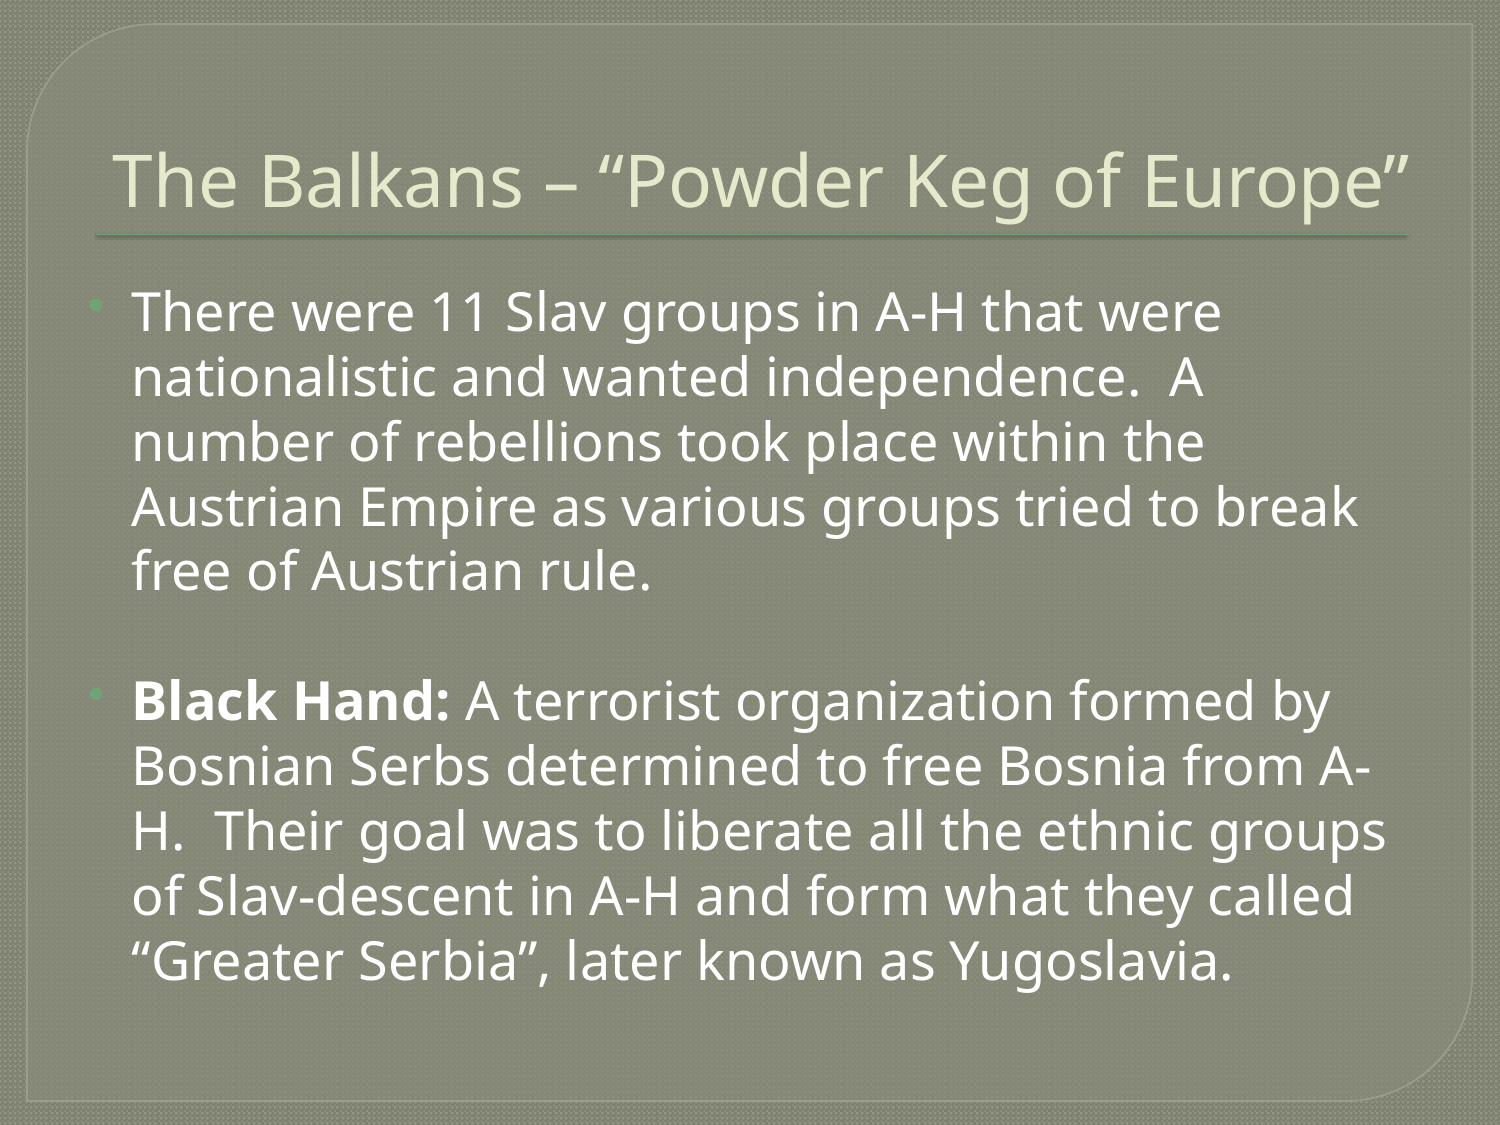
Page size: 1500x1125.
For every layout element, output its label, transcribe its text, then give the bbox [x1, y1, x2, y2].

list There were 11 Slav groups in A-H that were nationalistic and wanted independence. A number of rebellions took place within the Austrian Empire as various groups tried to break free of Austrian rule. Black Hand: A terrorist organization formed by Bosnian Serbs determined to free Bosnia from A-H. Their goal was to liberate all the ethnic groups of Slav-descent in A-H and form what they called “Greater Serbia”, later known as Yugoslavia. [75, 270, 1425, 1013]
title The Balkans – “Powder Keg of Europe” [75, 41, 1425, 230]
